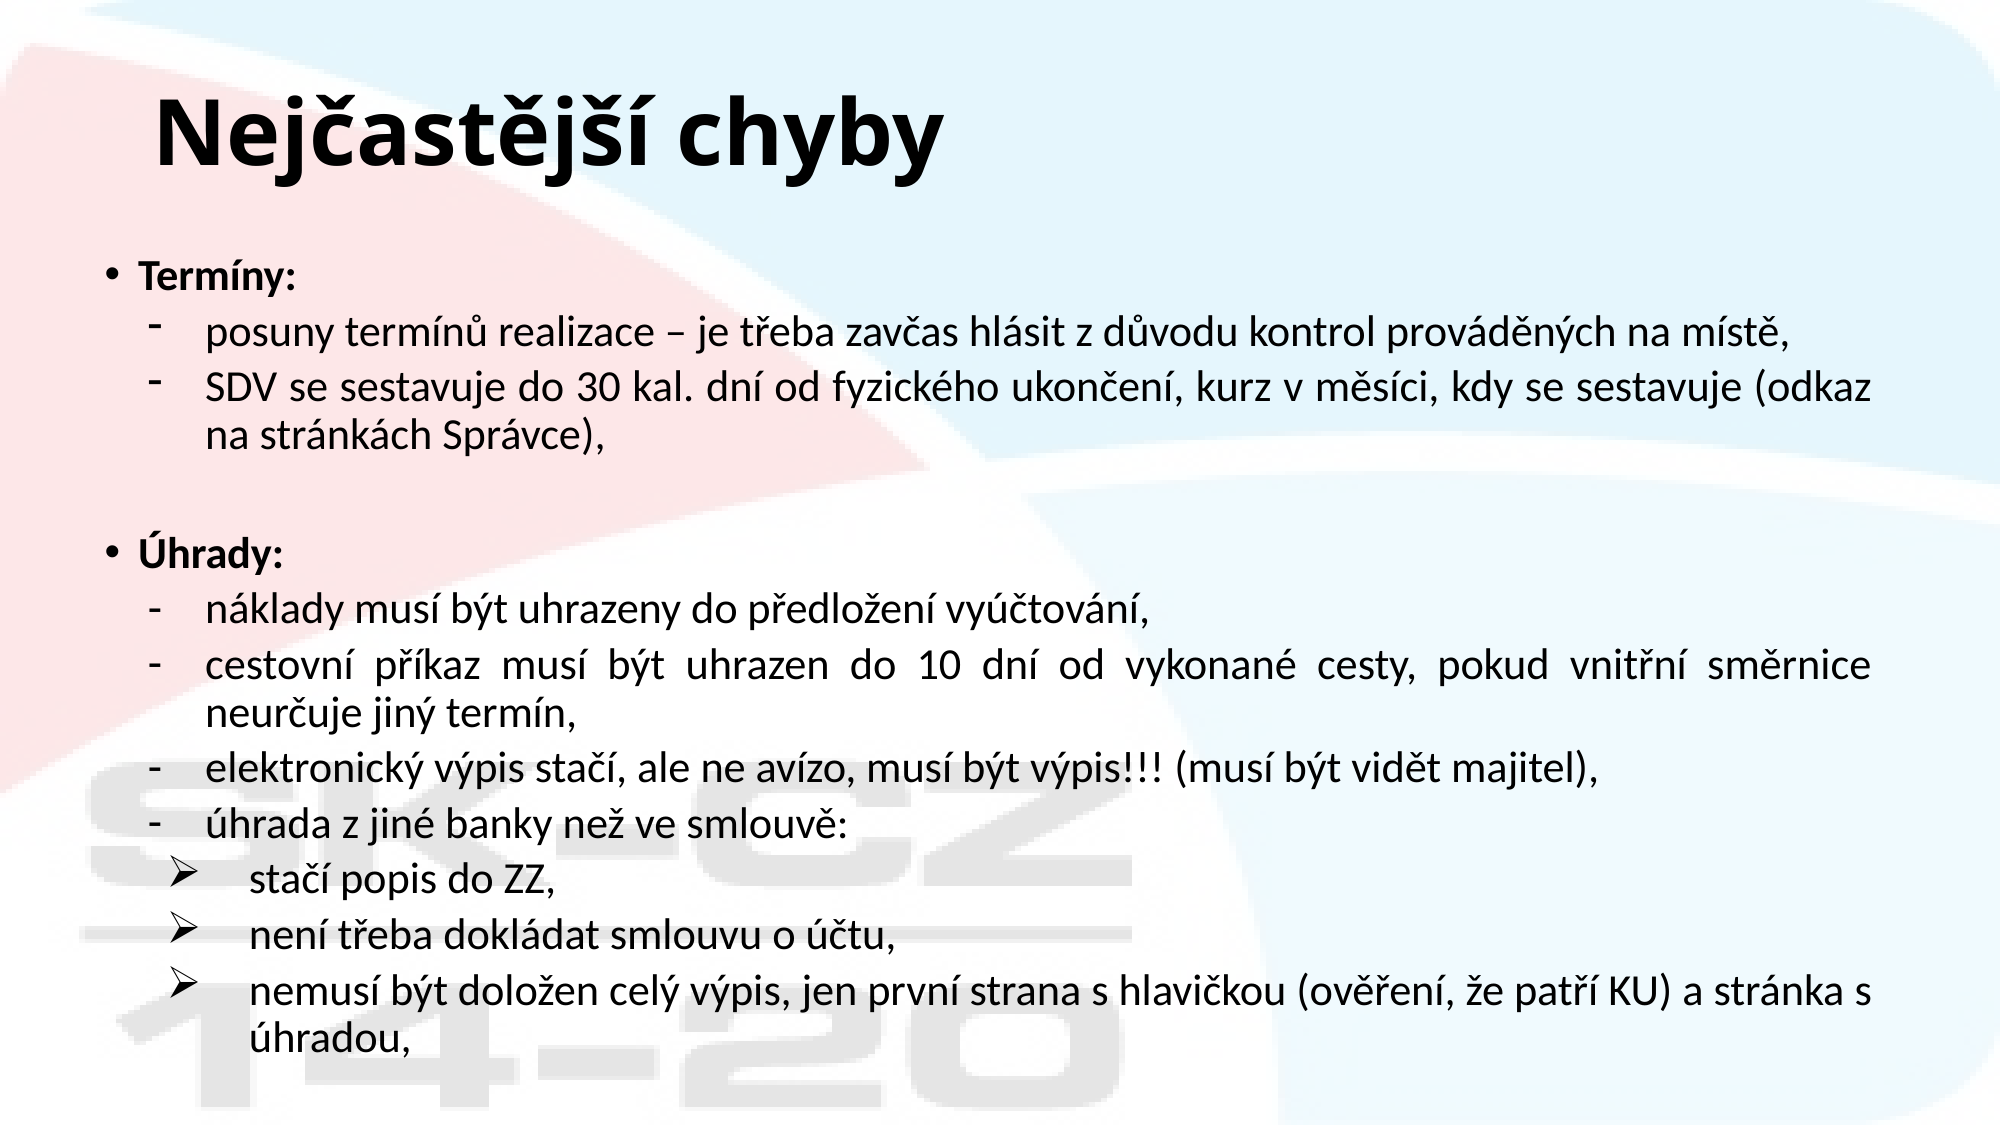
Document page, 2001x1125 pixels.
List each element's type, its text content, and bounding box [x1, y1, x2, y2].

title Nejčastější chyby [137, 27, 1863, 244]
list Termíny: posuny termínů realizace – je třeba zavčas hlásit z důvodu kontrol prováděných na místě, SDV se sestavuje do 30 kal. dní od fyzického ukončení, kurz v měsíci, kdy se sestavuje (odkaz na stránkách Správce), Úhrady: náklady musí být uhrazeny do předložení vyúčtování, cestovní příkaz musí být uhrazen do 10 dní od vykonané cesty, pokud vnitřní směrnice neurčuje jiný termín, elektronický výpis stačí, ale ne avízo, musí být výpis!!! (musí být vidět majitel), úhrada z jiné banky než ve smlouvě: stačí popis do ZZ, není třeba dokládat smlouvu o účtu, nemusí být doložen celý výpis, jen první strana s hlavičkou (ověření, že patří KU) a stránka s úhradou, [89, 244, 1890, 1078]
